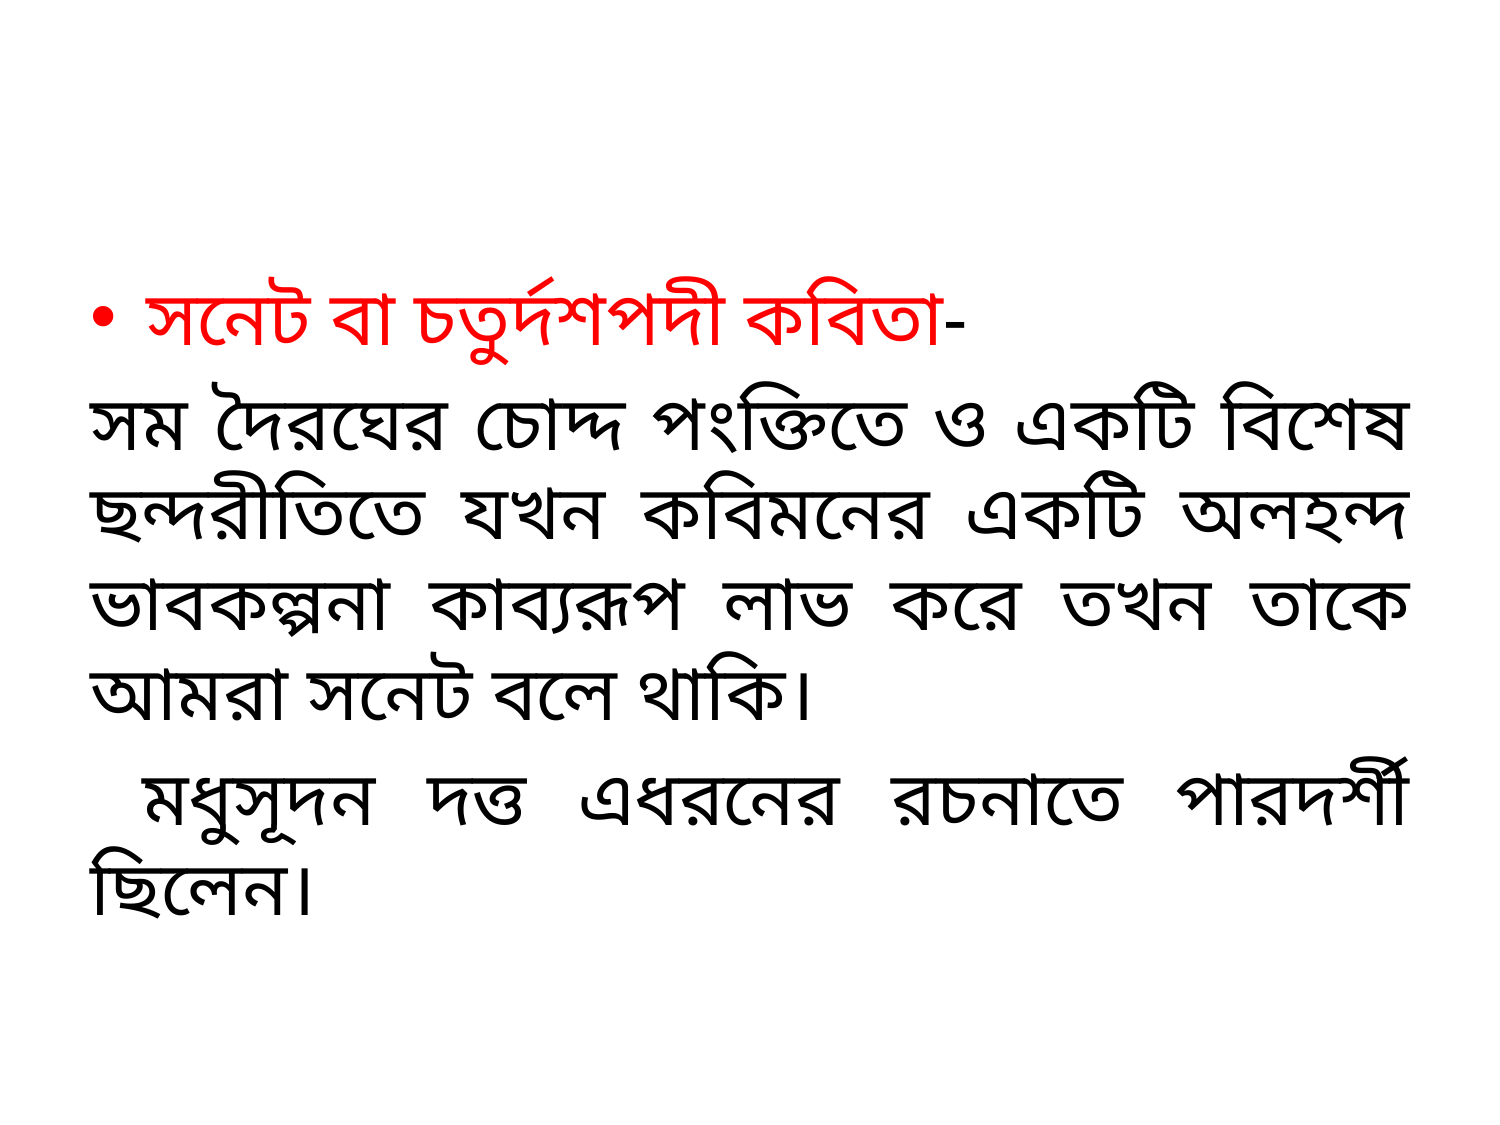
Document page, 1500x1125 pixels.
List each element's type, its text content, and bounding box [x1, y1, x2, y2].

list সনেট বা চতুর্দশপদী কবিতা- সম দৈরঘের চোদ্দ পংক্তিতে ও একটি বিশেষ ছন্দরীতিতে যখন কবিমনের একটি অলহন্দ ভাবকল্পনা কাব্যরূপ লাভ করে তখন তাকে আমরা সনেট বলে থাকি। মধুসূদন দত্ত এধরনের রচনাতে পারদর্শী ছিলেন। [75, 262, 1425, 1005]
